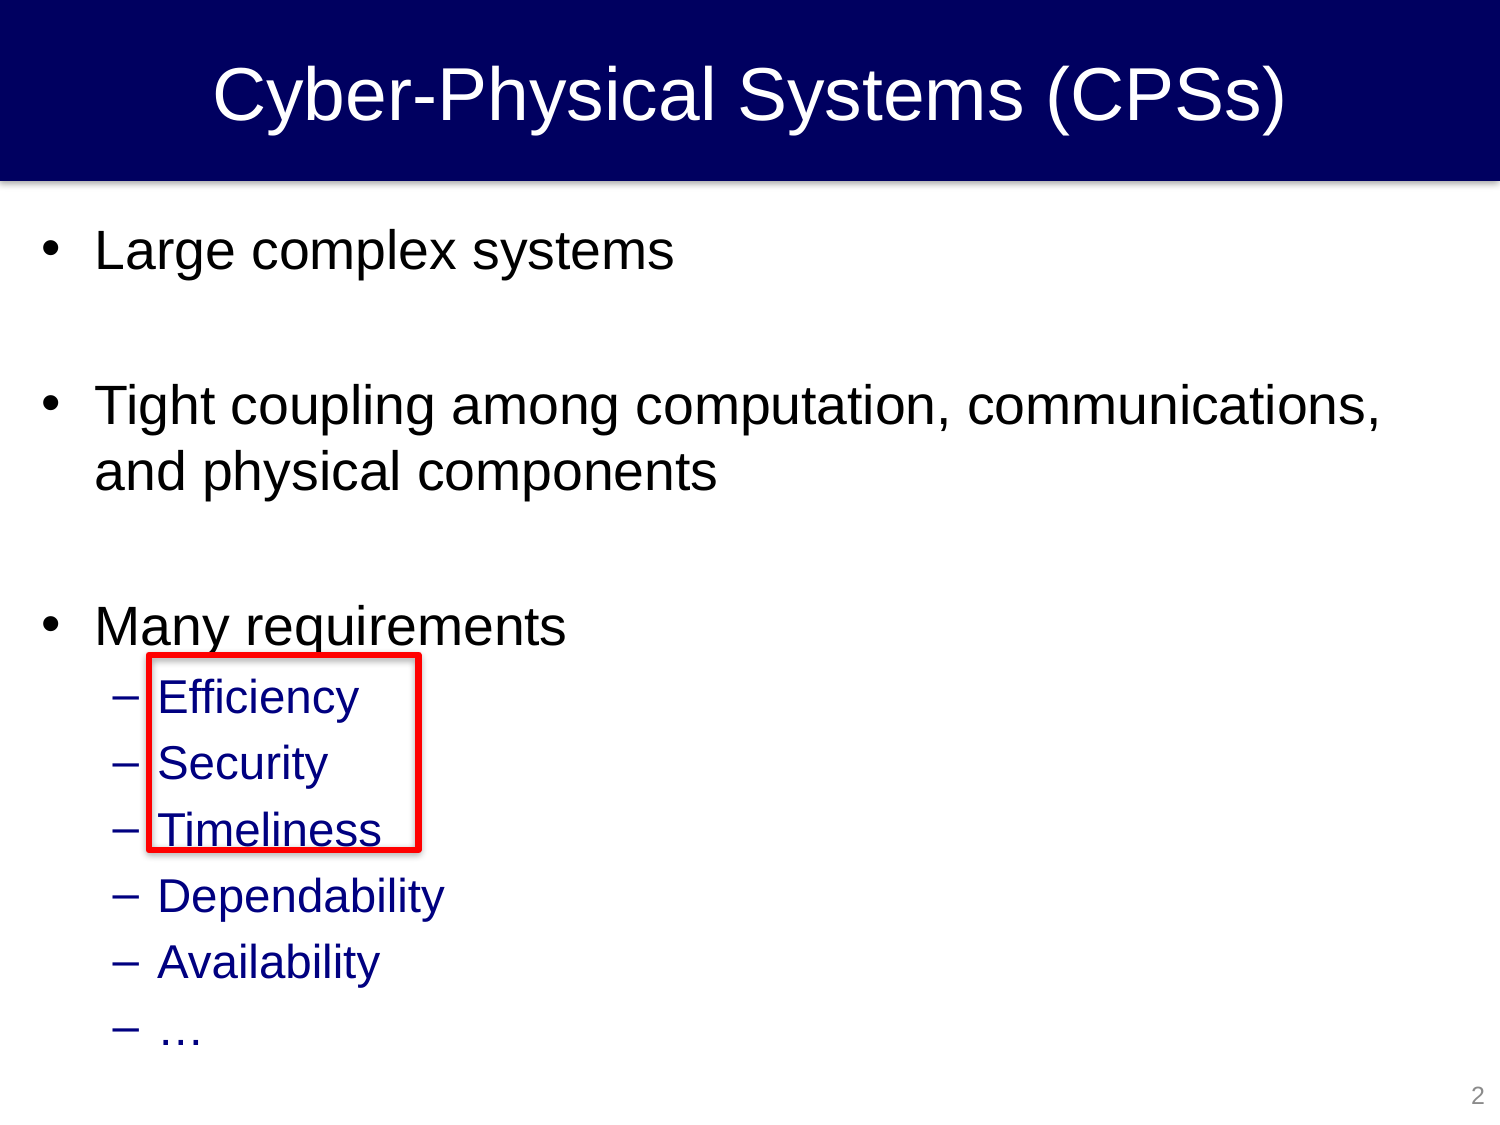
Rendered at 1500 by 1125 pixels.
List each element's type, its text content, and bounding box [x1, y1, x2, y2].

list Large complex systems Tight coupling among computation, communications, and physical components Many requirements Efficiency Security Timeliness Dependability Availability … [26, 206, 1476, 1066]
title Cyber-Physical Systems (CPSs) [0, 0, 1500, 181]
slide_number 2 [1181, 1065, 1500, 1125]
text_box [148, 654, 419, 851]
